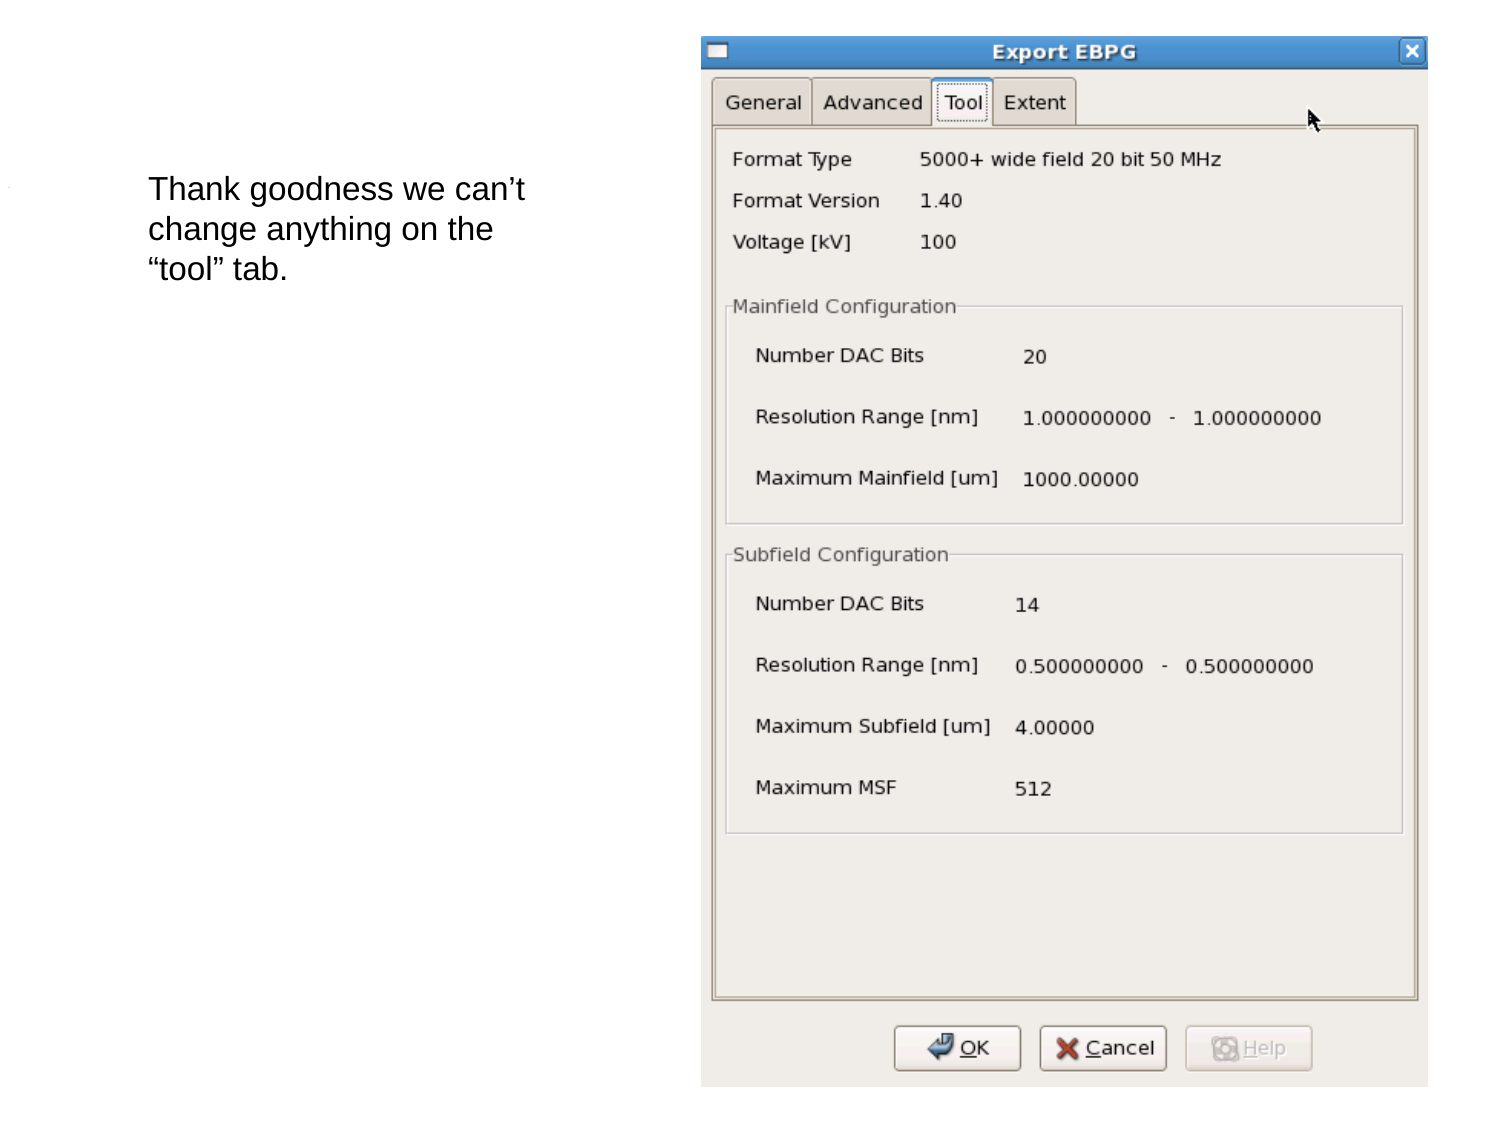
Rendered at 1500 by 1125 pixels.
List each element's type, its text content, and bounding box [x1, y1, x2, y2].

text_box Thank goodness we can’t change anything on the “tool” tab. [133, 160, 541, 295]
picture [701, 36, 1428, 1088]
